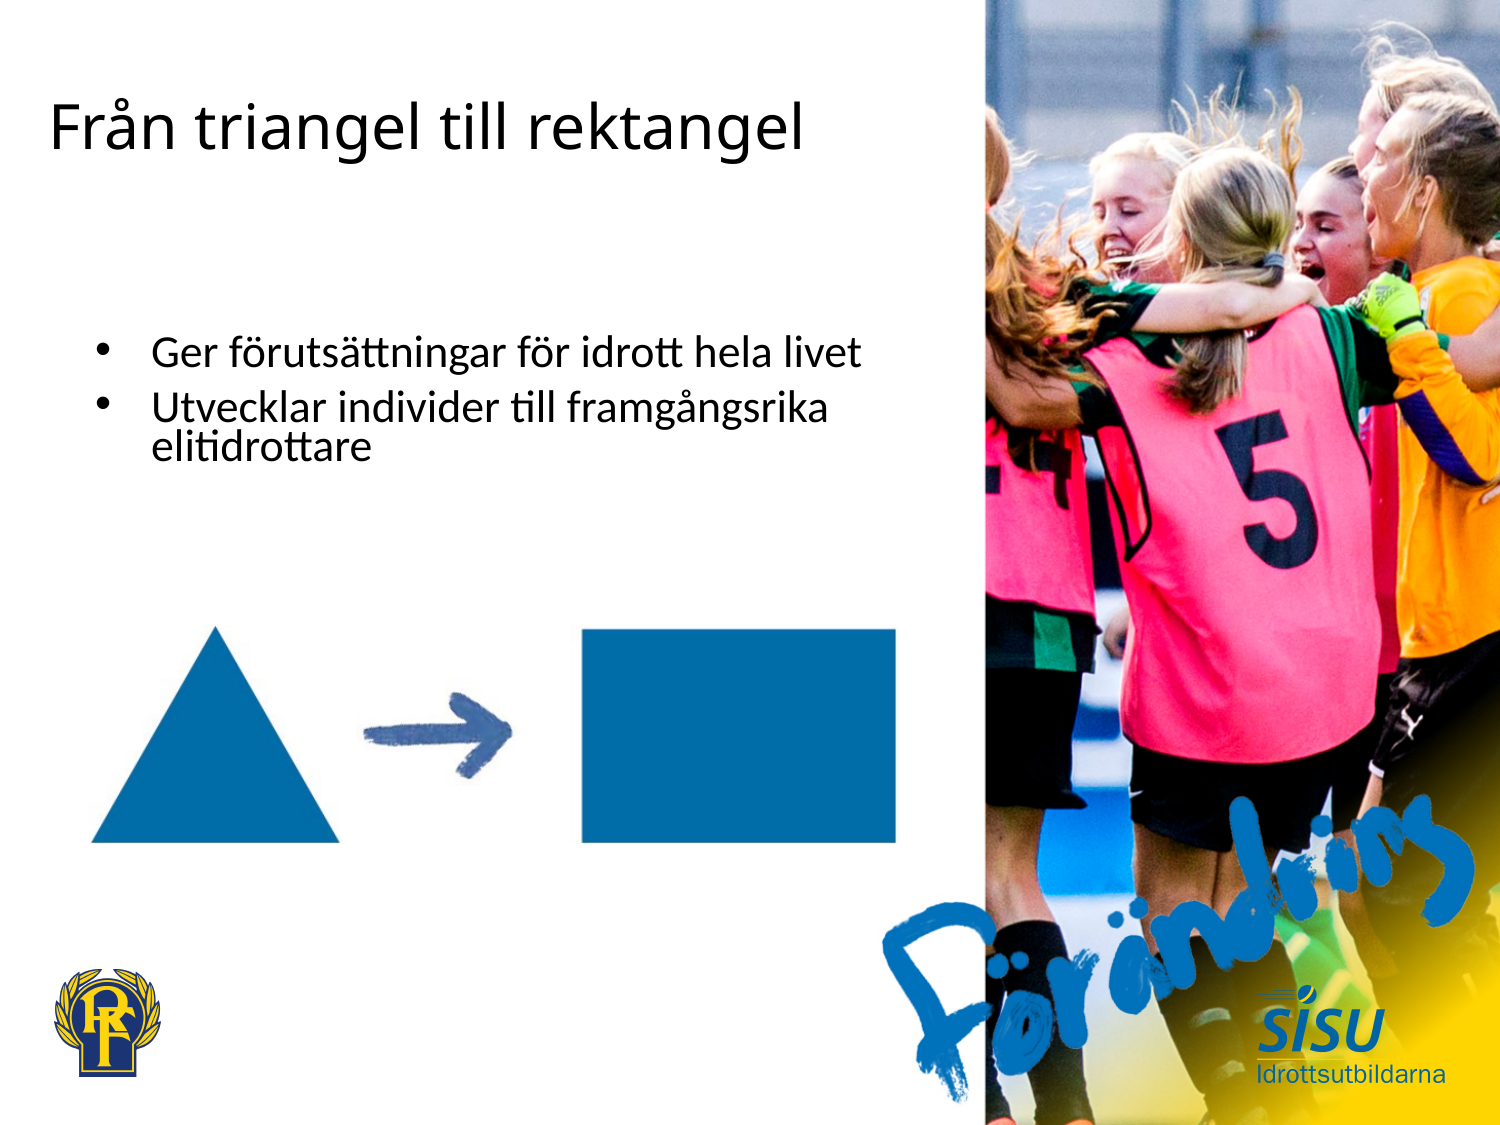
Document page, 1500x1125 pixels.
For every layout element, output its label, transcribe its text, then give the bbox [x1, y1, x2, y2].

list Ger förutsättningar för idrott hela livet Utvecklar individer till framgångsrika elitidrottare [73, 328, 899, 922]
title Från triangel till rektangel [11, 79, 837, 170]
picture [0, 0, 1500, 1125]
